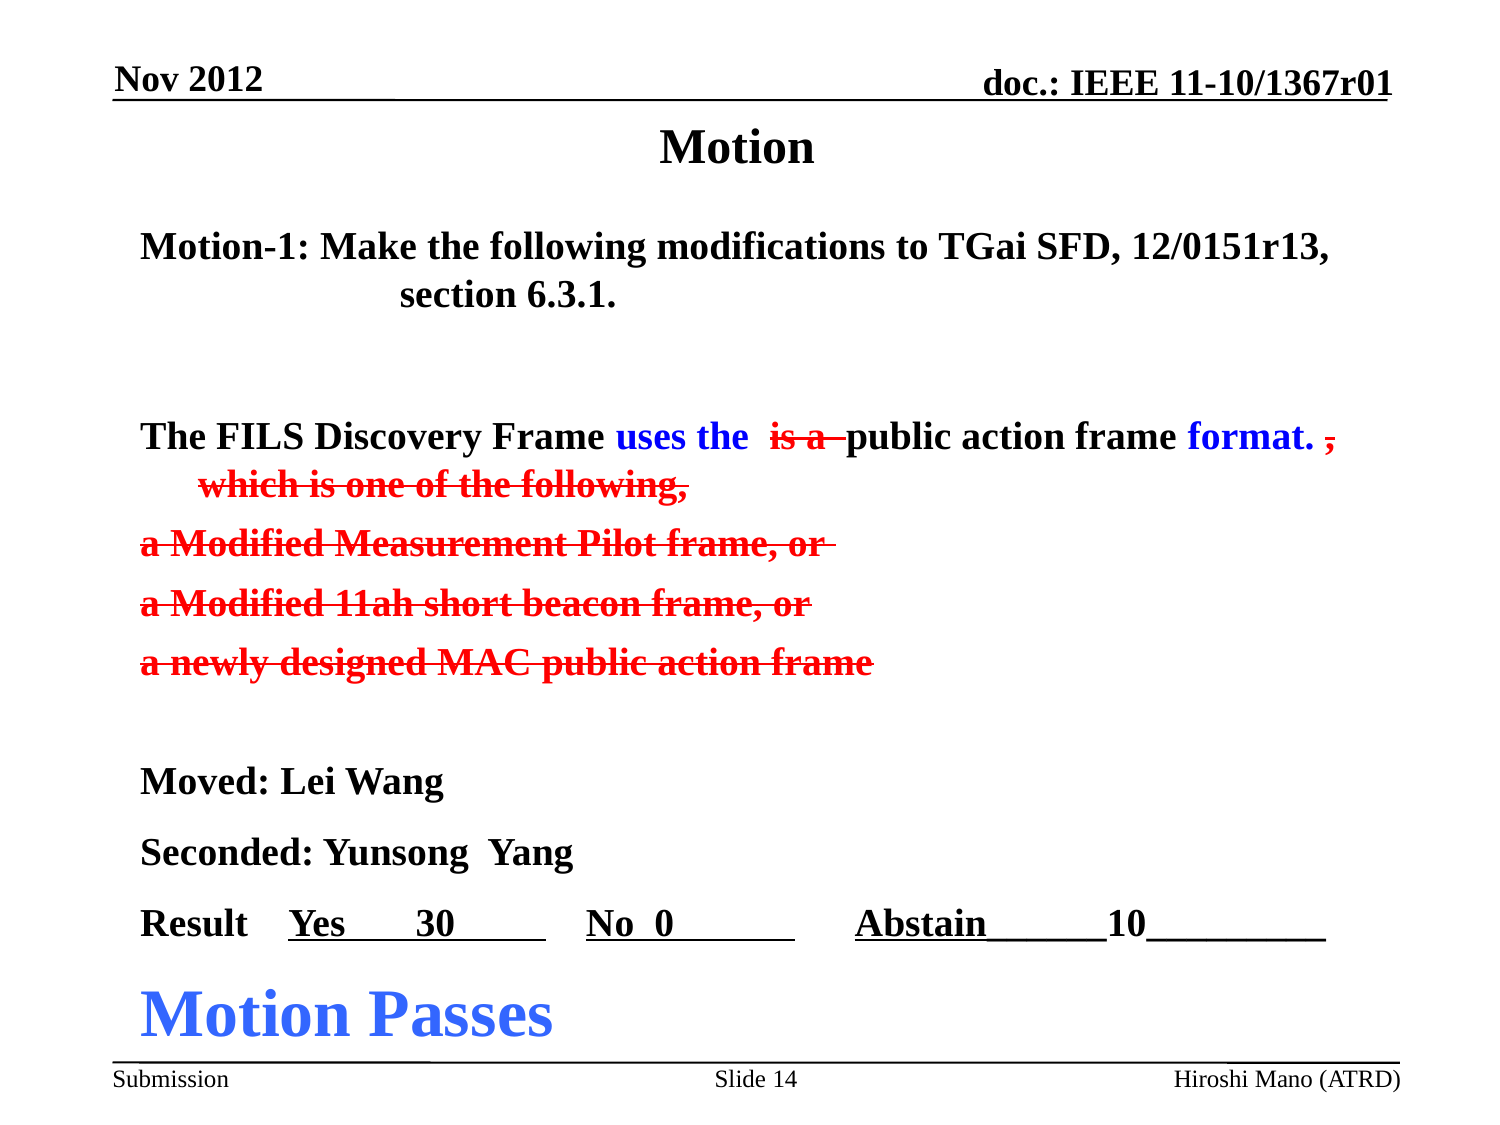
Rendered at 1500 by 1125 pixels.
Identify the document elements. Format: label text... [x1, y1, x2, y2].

title Motion [99, 99, 1375, 188]
list Motion-1: Make the following modifications to TGai SFD, 12/0151r13, section 6.3.1. The FILS Discovery Frame uses the is a public action frame format. , which is one of the following, a Modified Measurement Pilot frame, or a Modified 11ah short beacon frame, or a newly designed MAC public action frame Moved: Lei Wang Seconded: Yunsong Yang Result Yes 30 No 0 Abstain______10_________ Motion Passes [124, 212, 1388, 1076]
footer Hiroshi Mano (ATRD) [878, 1061, 1402, 1093]
slide_number Slide 14 [712, 1061, 800, 1123]
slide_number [114, 54, 423, 100]
